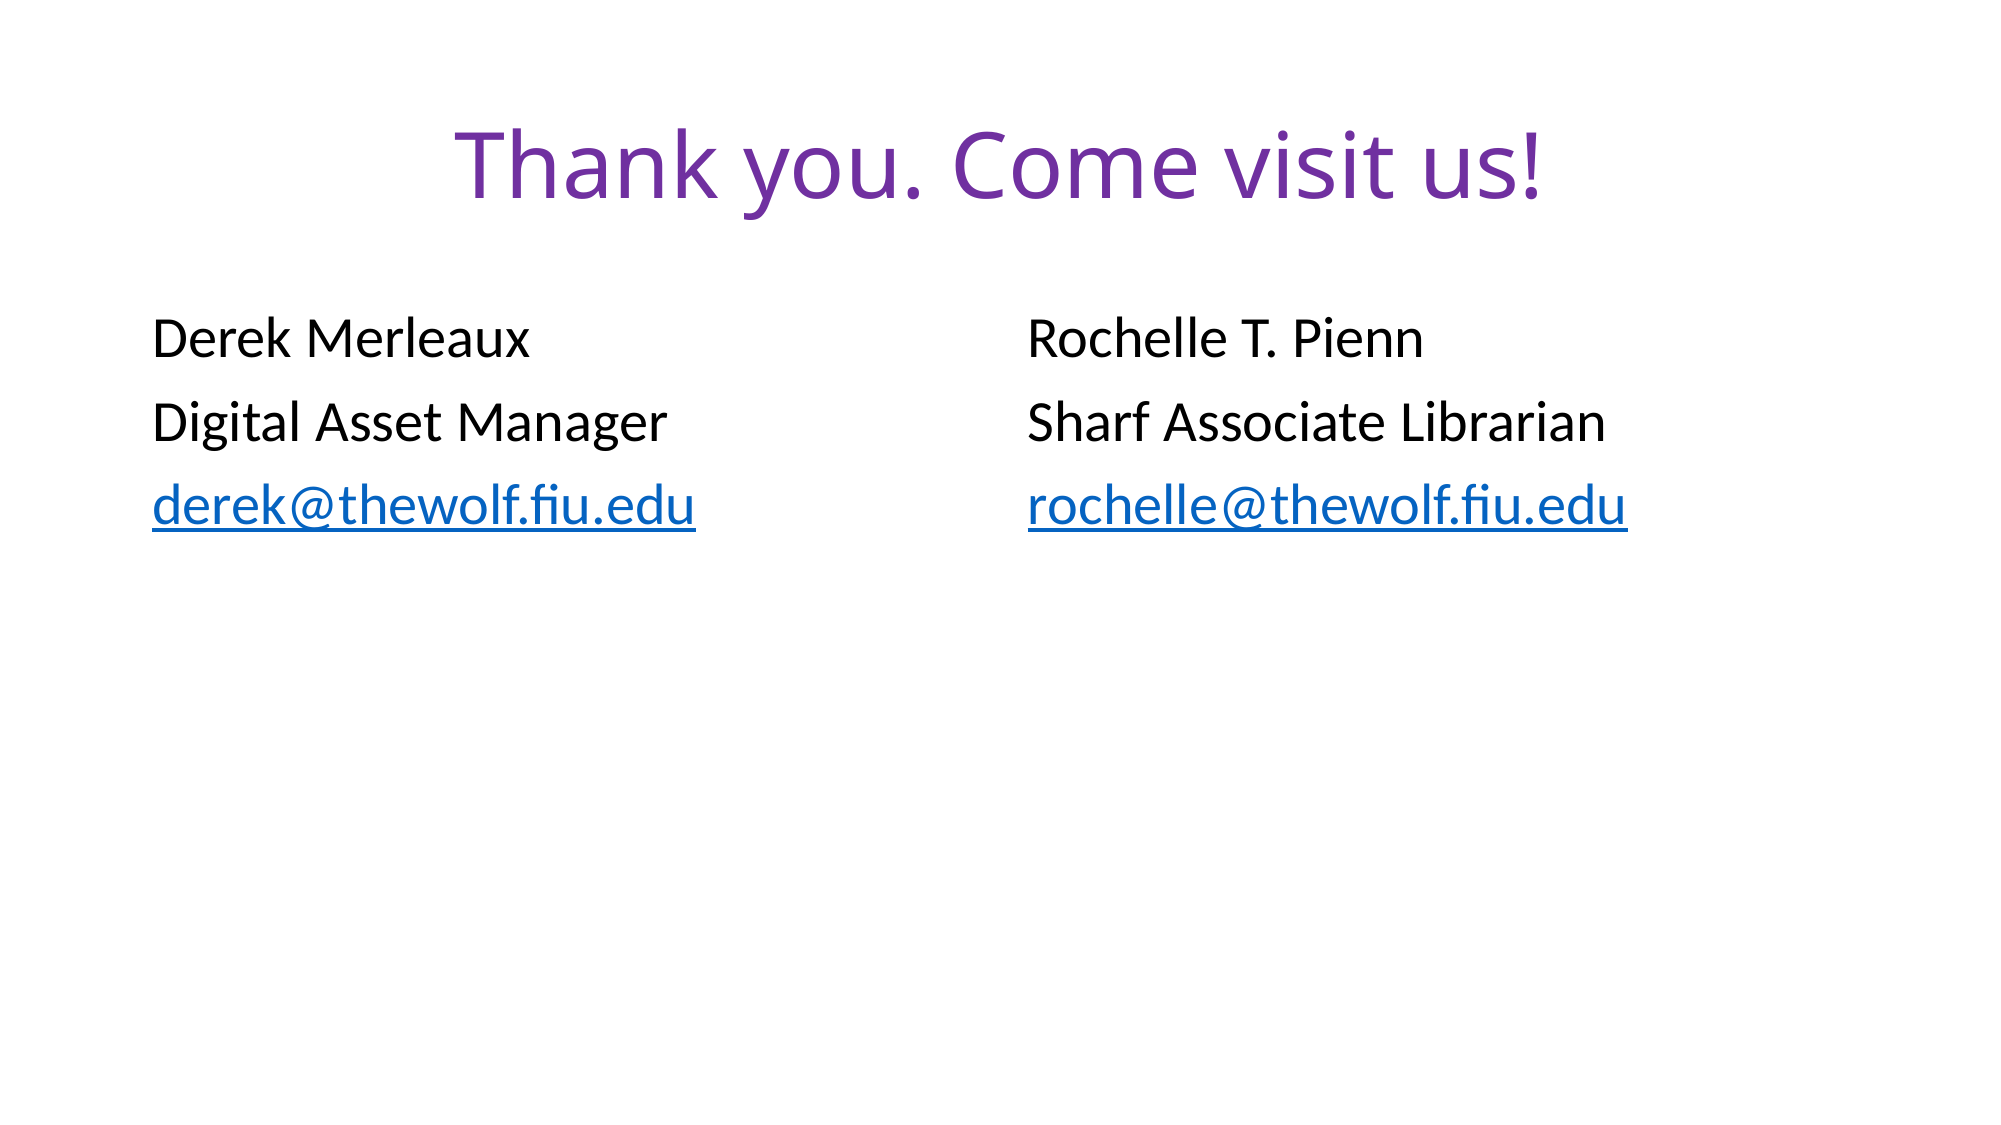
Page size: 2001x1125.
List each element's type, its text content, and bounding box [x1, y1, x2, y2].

title Thank you. Come visit us! [137, 59, 1863, 278]
list Derek Merleaux Digital Asset Manager derek@thewolf.fiu.edu [137, 299, 988, 1014]
list Rochelle T. Pienn Sharf Associate Librarian rochelle@thewolf.fiu.edu [1012, 299, 1863, 1014]
